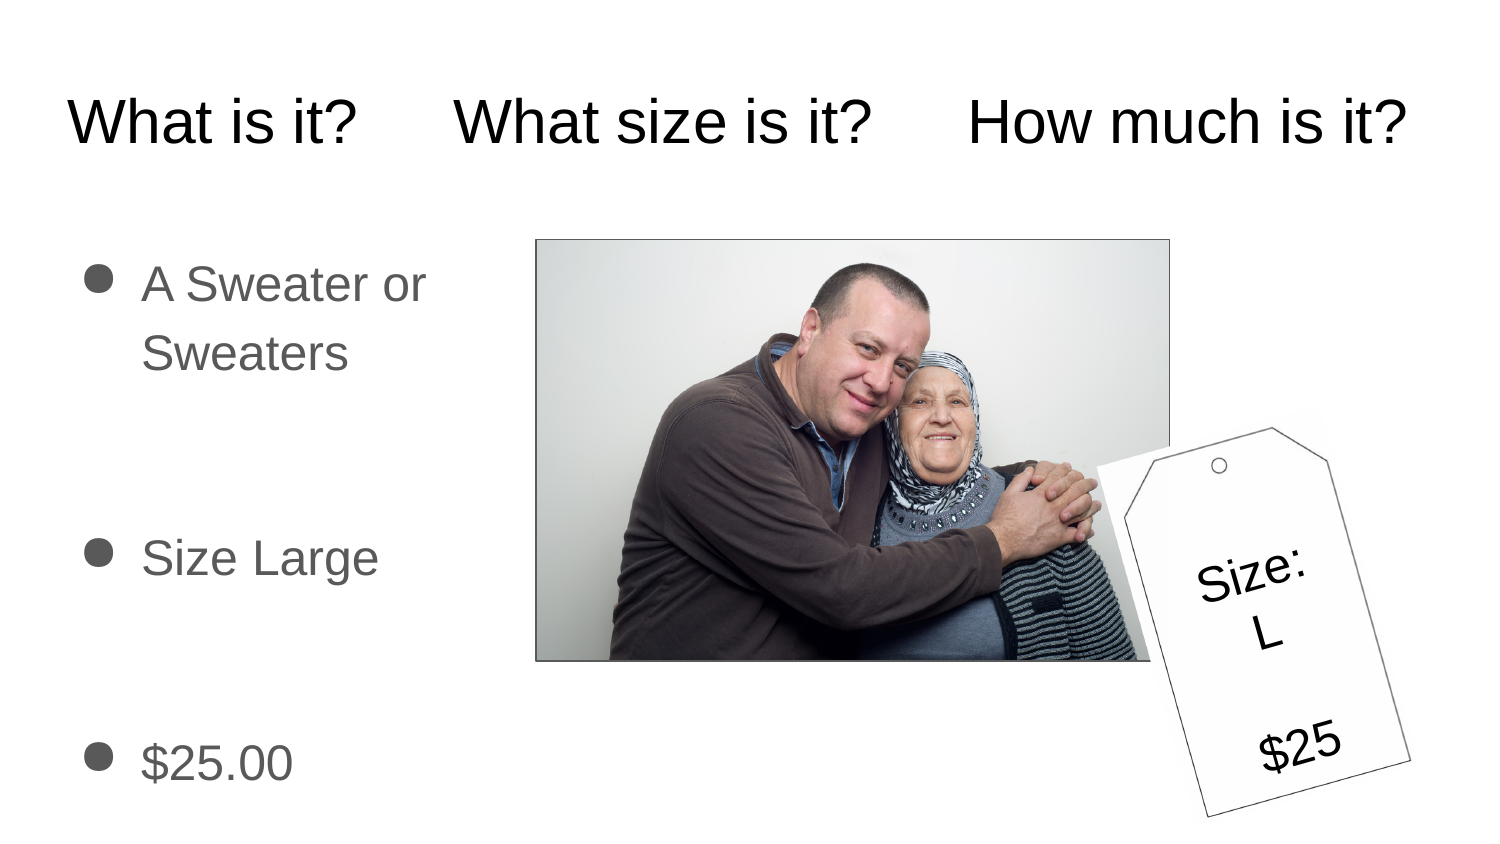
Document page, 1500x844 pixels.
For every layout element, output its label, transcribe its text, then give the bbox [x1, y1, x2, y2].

title What is it? What size is it? How much is it? [52, 46, 1448, 171]
list A Sweater or Sweaters Size Large $25.00 [51, 227, 512, 792]
picture [536, 239, 1419, 826]
text_box Size: L $25 [1378, 713, 1387, 748]
